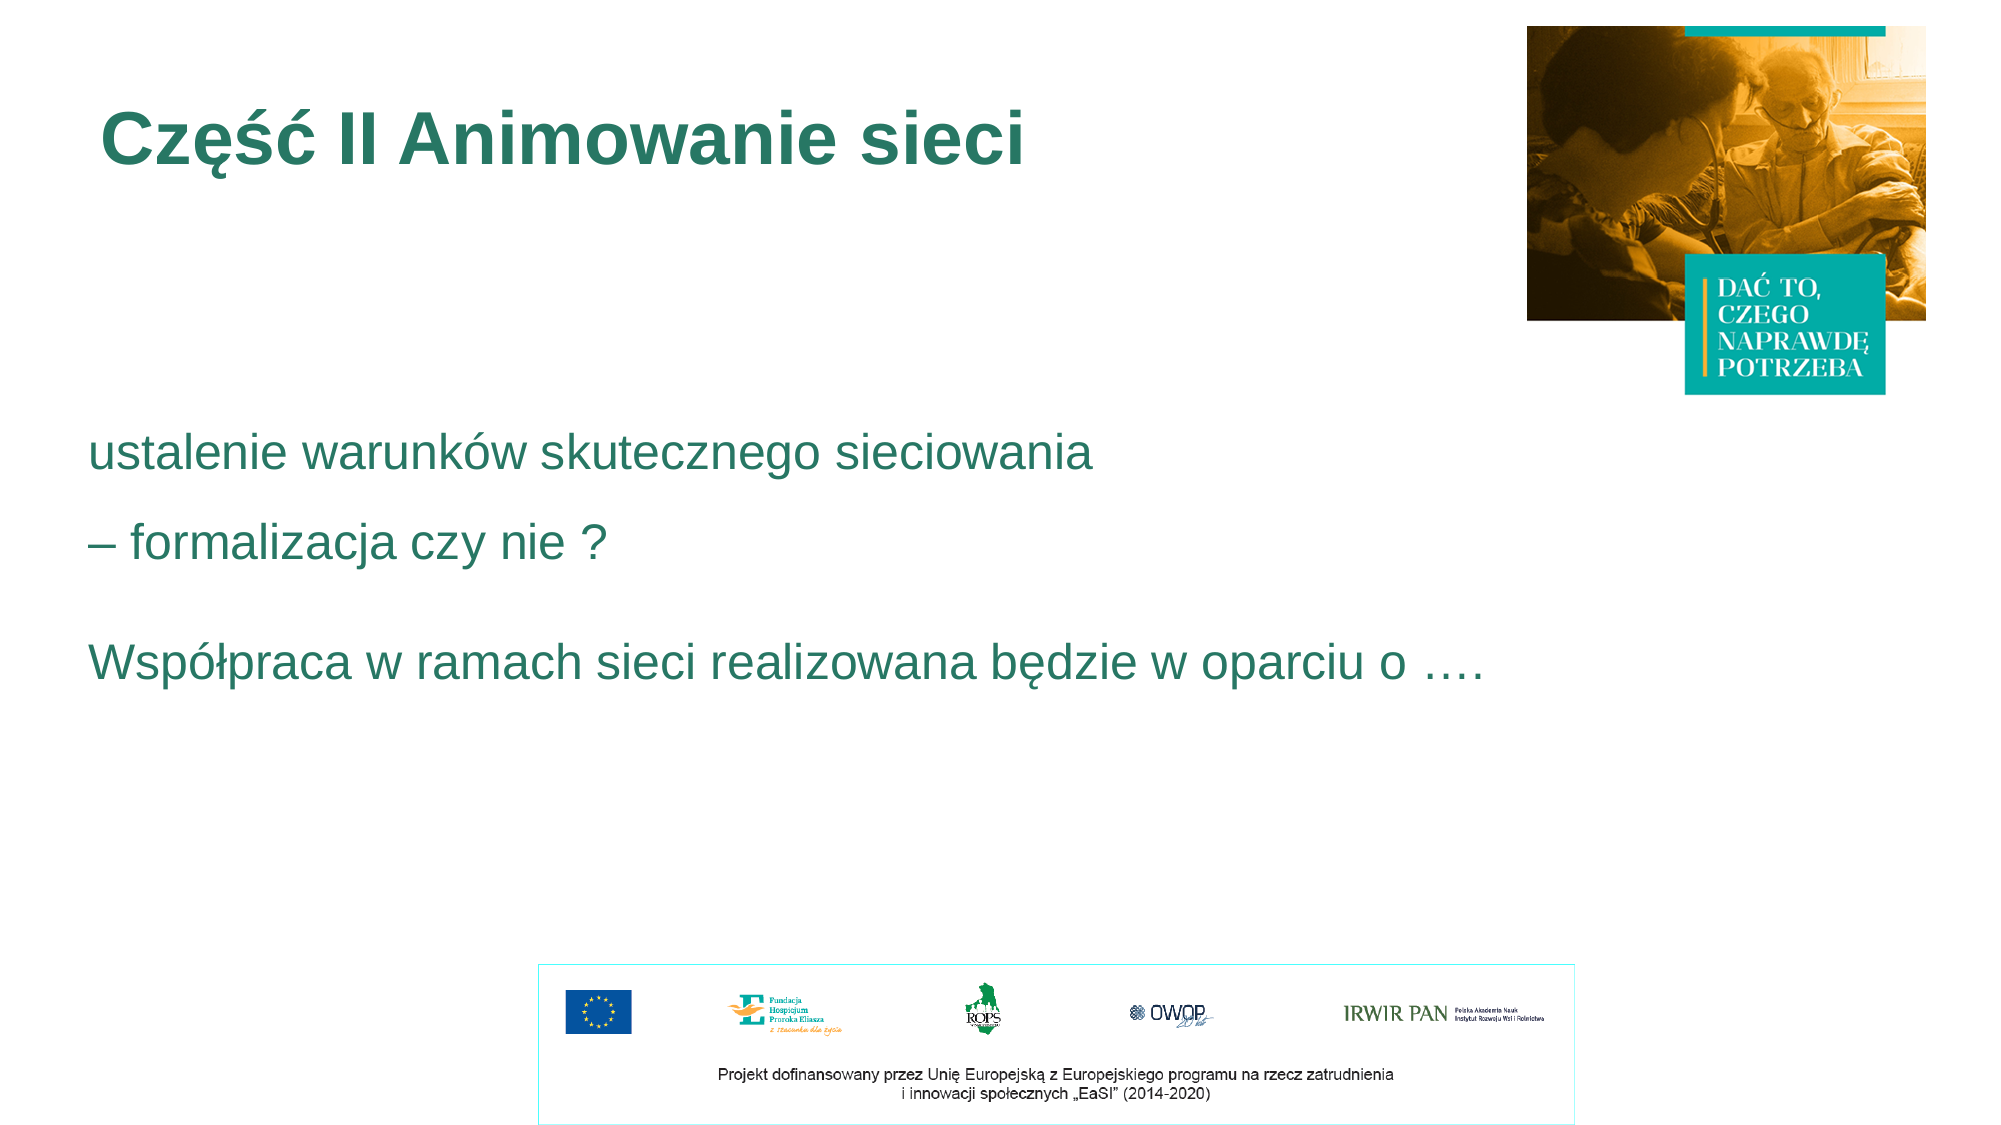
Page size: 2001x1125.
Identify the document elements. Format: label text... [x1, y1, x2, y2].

text_box Część II Animowanie sieci ustalenie warunków skutecznego sieciowania – formalizacja czy nie ? Współpraca w ramach sieci realizowana będzie w oparciu o …. [74, 32, 1907, 817]
picture [538, 964, 1575, 1125]
picture [1527, 26, 1926, 531]
